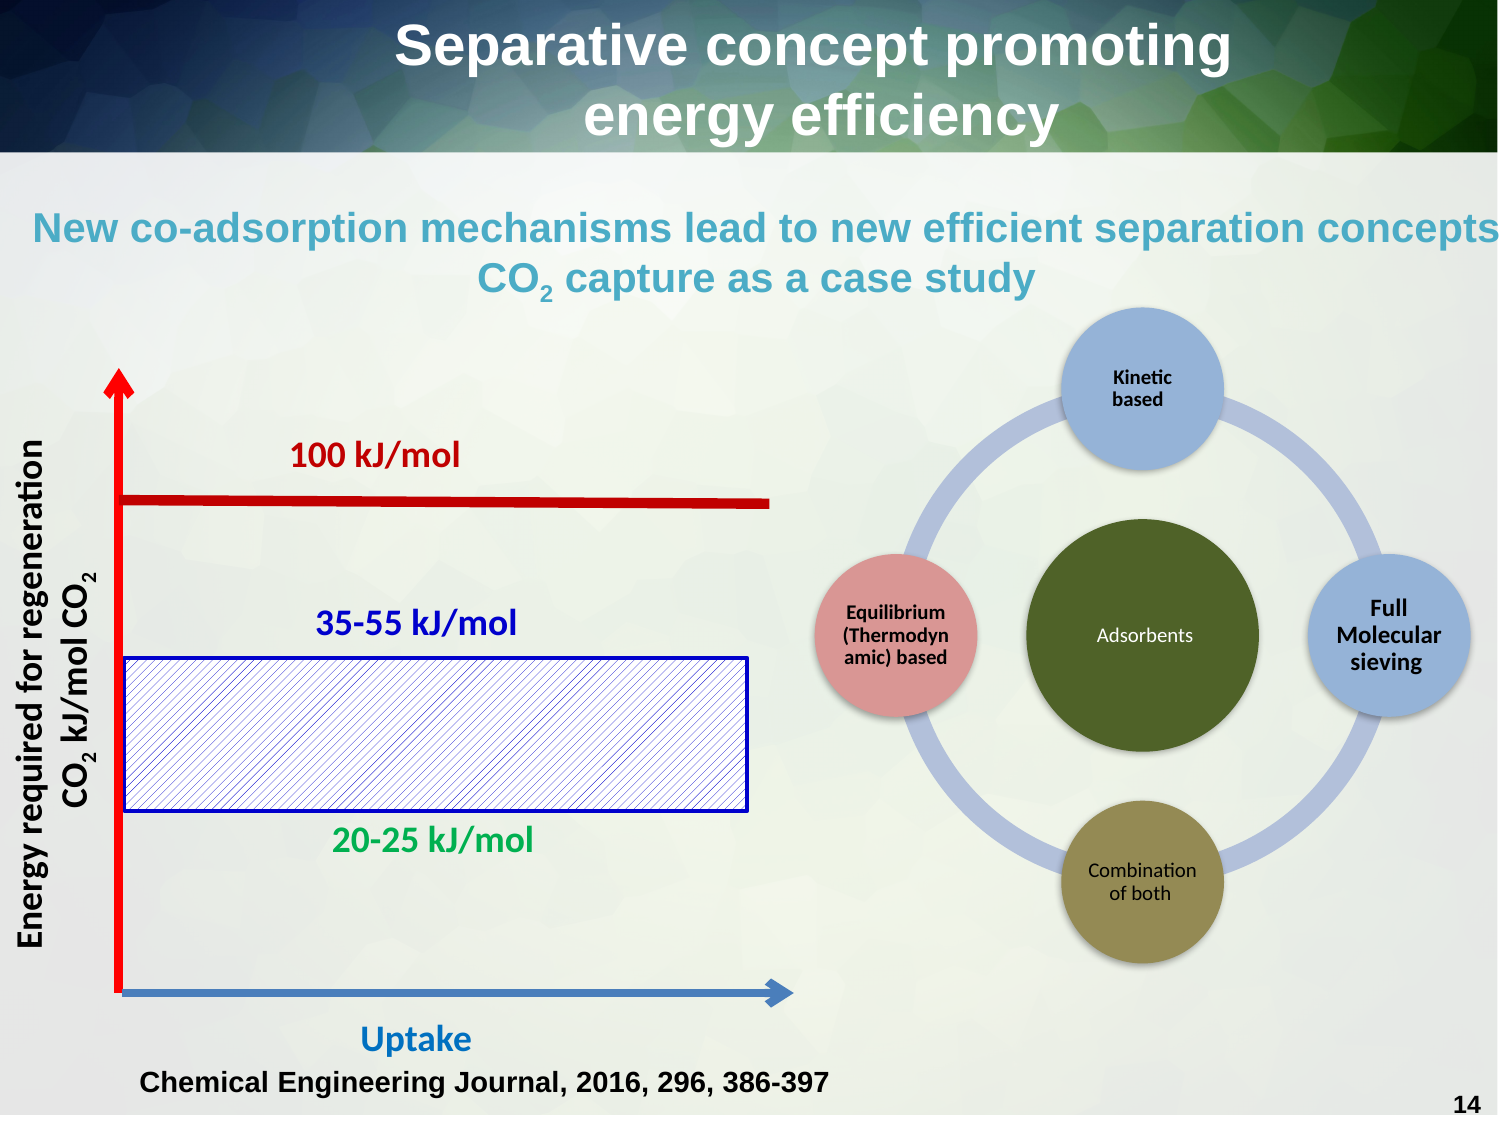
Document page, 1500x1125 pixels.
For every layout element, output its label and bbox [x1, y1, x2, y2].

text_box [118, 499, 664, 504]
picture [0, 0, 1498, 1116]
text_box [669, 306, 1500, 964]
